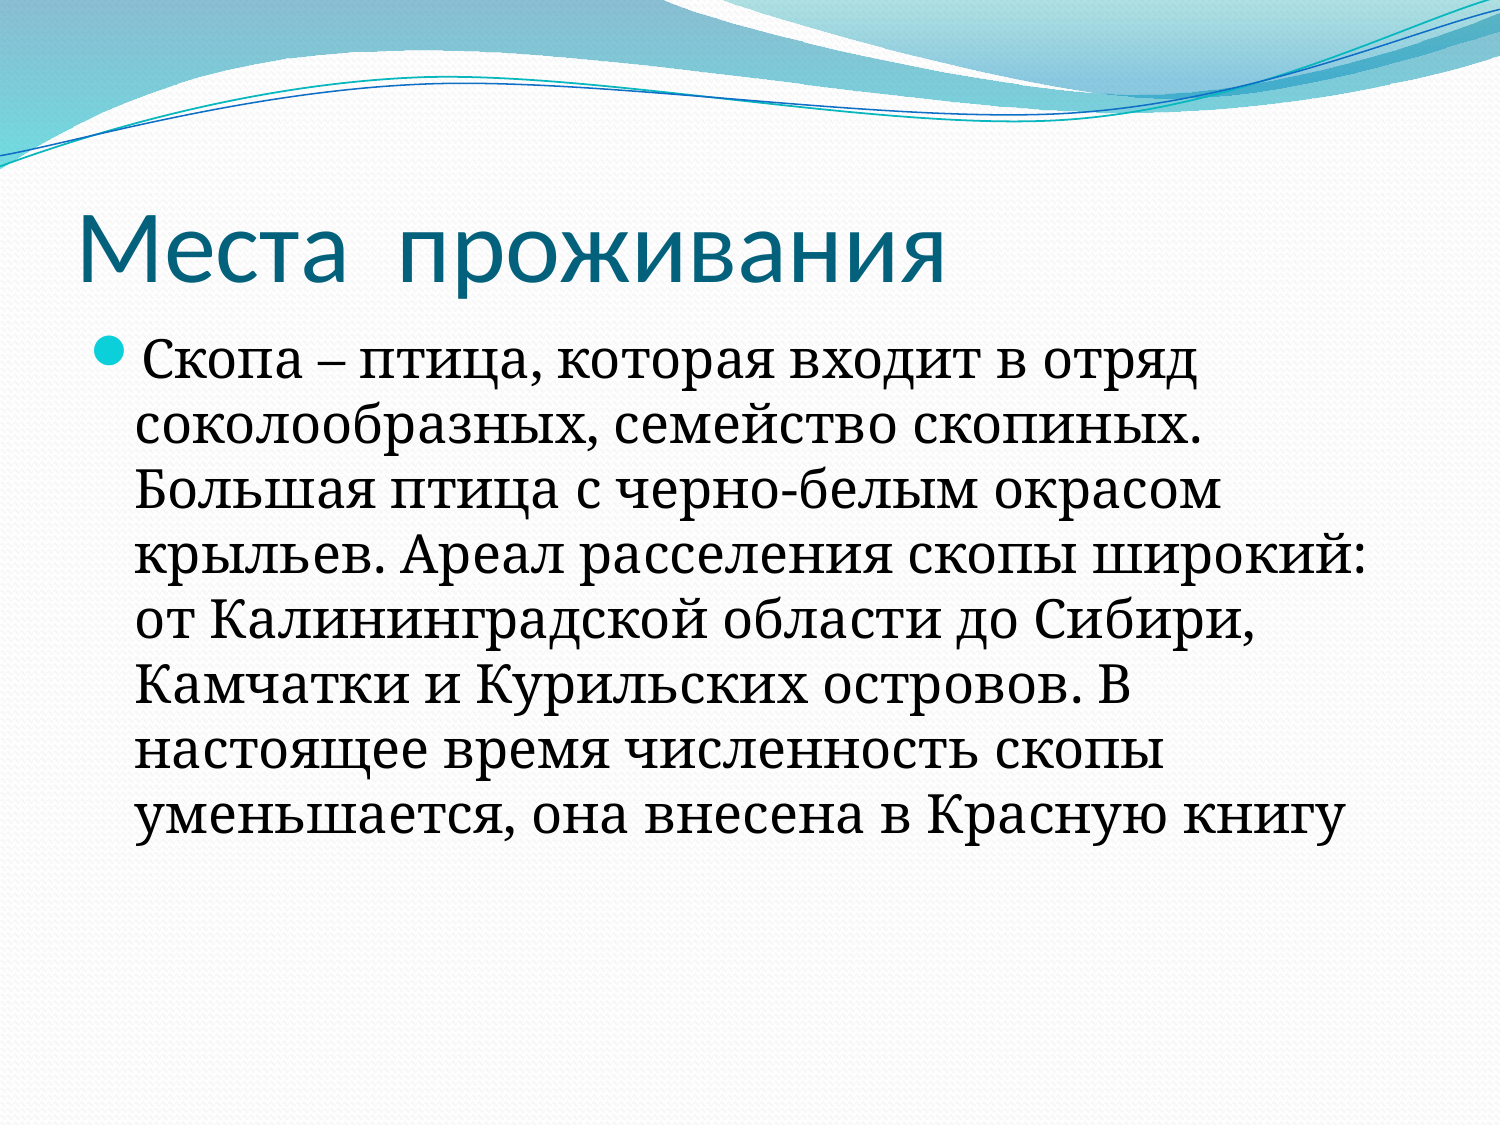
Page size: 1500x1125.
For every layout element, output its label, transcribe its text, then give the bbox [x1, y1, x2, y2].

title Места проживания [75, 115, 1425, 303]
list Скопа – птица, которая входит в отряд соколообразных, семейство скопиных. Большая птица с черно-белым окрасом крыльев. Ареал расселения скопы широкий: от Калининградской области до Сибири, Камчатки и Курильских островов. В настоящее время численность скопы уменьшается, она внесена в Красную книгу [75, 317, 1425, 1038]
